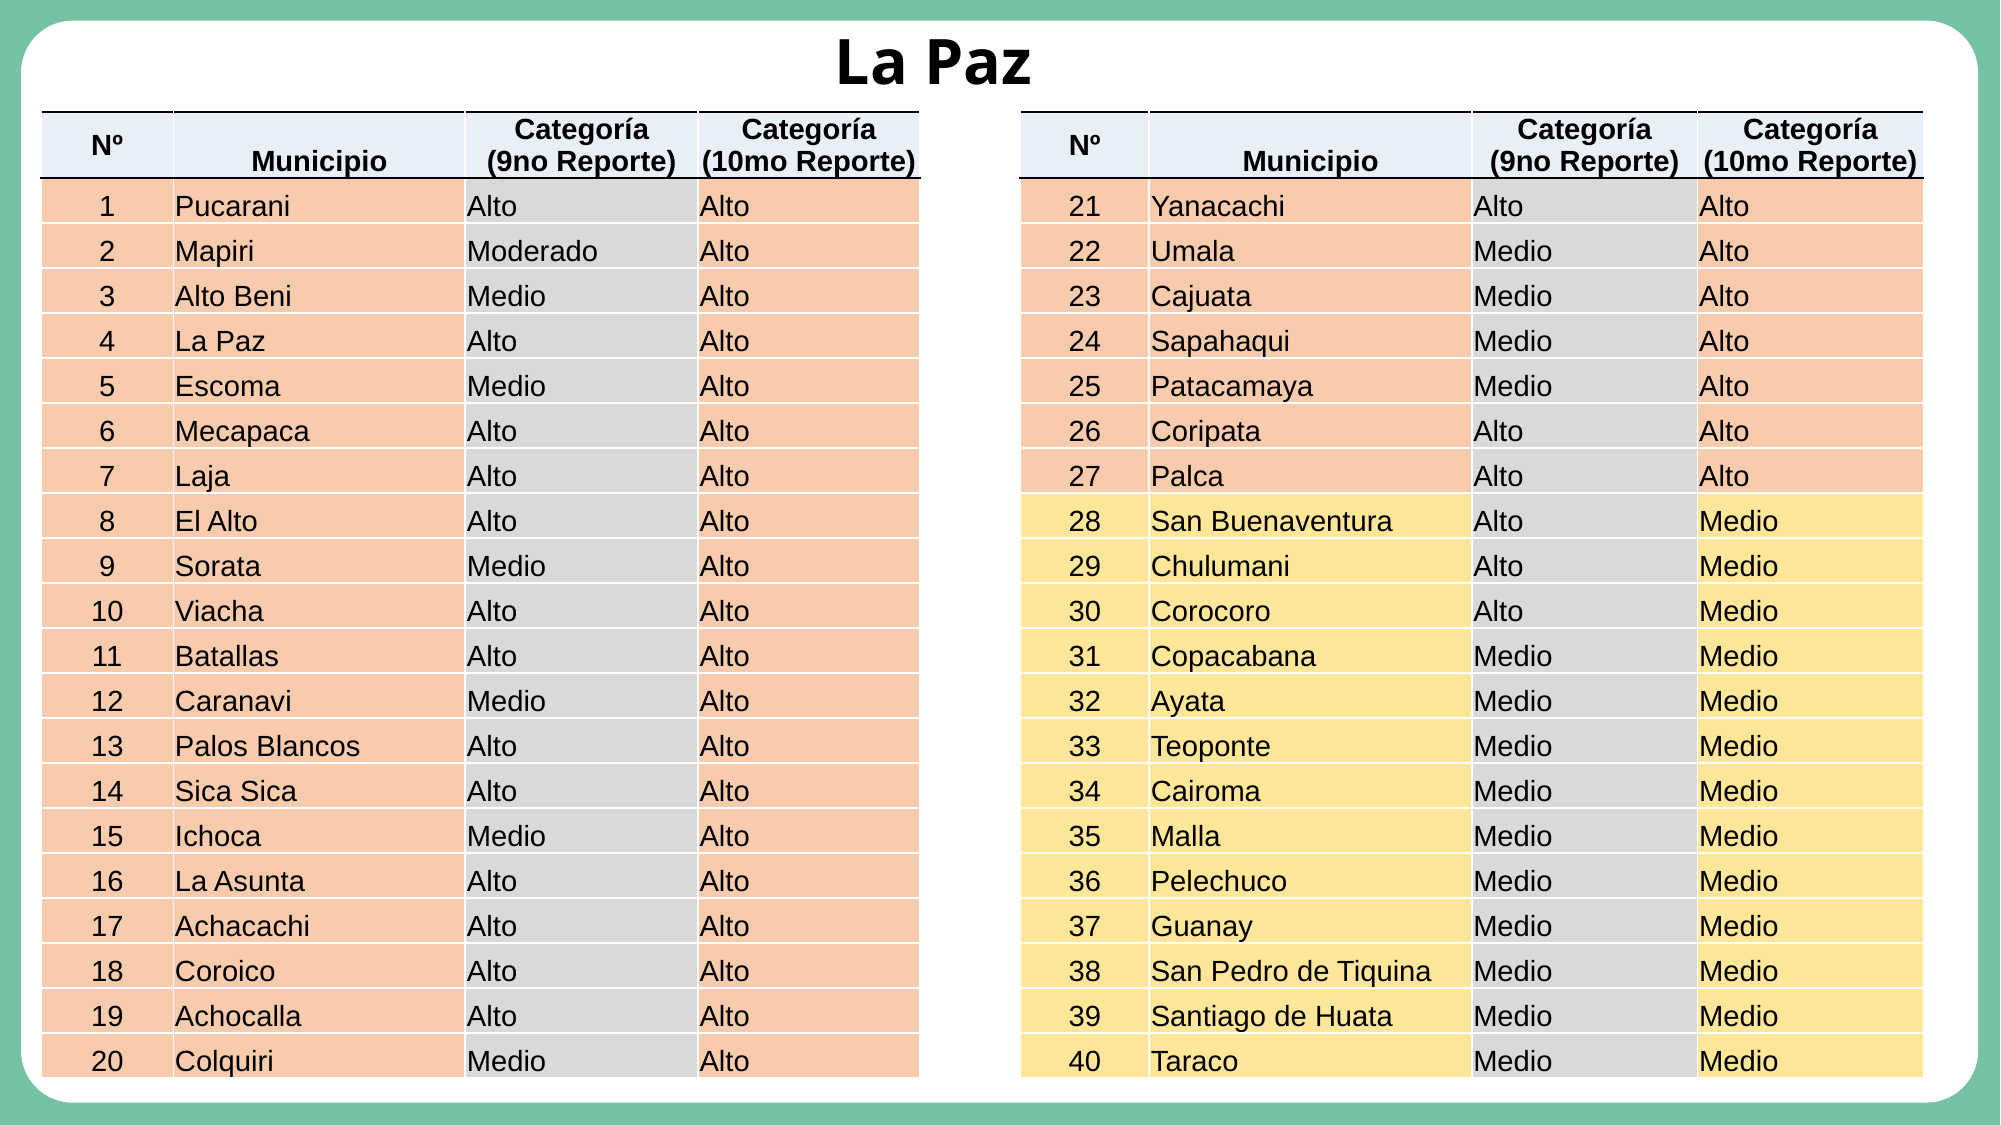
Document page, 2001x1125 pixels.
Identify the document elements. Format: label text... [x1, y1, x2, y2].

table_cell Alto [699, 224, 919, 267]
table_cell Alto [466, 629, 697, 672]
table_cell Coripata [1150, 404, 1471, 447]
table_cell Medio [1473, 719, 1697, 762]
table_cell Medio [1698, 944, 1923, 987]
table_cell Cairoma [1150, 764, 1471, 807]
table_cell Medio [1698, 539, 1923, 582]
table_cell Alto [466, 404, 697, 447]
table_cell Colquiri [174, 1034, 464, 1077]
table_cell 4 [42, 314, 173, 357]
table_cell Medio [1473, 989, 1697, 1032]
table_cell Alto [1698, 404, 1923, 447]
table_cell 40 [1021, 1034, 1148, 1077]
table_cell 26 [1021, 404, 1148, 447]
table_cell 10 [42, 584, 173, 627]
table_cell Medio [1473, 629, 1697, 672]
table_cell Alto [466, 854, 697, 897]
table_cell Moderado [466, 224, 697, 267]
table_cell Palos Blancos [174, 719, 464, 762]
table_cell Medio [466, 809, 697, 852]
table_cell Chulumani [1150, 539, 1471, 582]
table_cell Alto [699, 449, 919, 492]
table_header Categoría (9no Reporte) [466, 113, 697, 177]
table_cell Achacachi [174, 899, 464, 942]
table_cell Alto [466, 989, 697, 1032]
table_header Nº [1021, 113, 1148, 177]
table_cell Alto [699, 584, 919, 627]
table_cell Medio [466, 1034, 697, 1077]
table_header Categoría (10mo Reporte) [1698, 113, 1923, 177]
table_cell 8 [42, 494, 173, 537]
table_cell 29 [1021, 539, 1148, 582]
table_cell Escoma [174, 359, 464, 402]
table_cell Taraco [1150, 1034, 1471, 1077]
table_cell Pucarani [174, 179, 464, 222]
table_cell Achocalla [174, 989, 464, 1032]
table_cell Alto [466, 899, 697, 942]
table_cell Alto [1473, 584, 1697, 627]
table_cell 17 [42, 899, 173, 942]
table_cell Santiago de Huata [1150, 989, 1471, 1032]
table_cell Alto [699, 944, 919, 987]
table_cell Alto [699, 989, 919, 1032]
table_cell Viacha [174, 584, 464, 627]
table_cell Caranavi [174, 674, 464, 717]
table_cell Medio [1698, 494, 1923, 537]
table_header Municipio [1150, 113, 1471, 177]
table_cell Teoponte [1150, 719, 1471, 762]
table_cell 35 [1021, 809, 1148, 852]
table_cell Ayata [1150, 674, 1471, 717]
table_cell 12 [42, 674, 173, 717]
table_cell 1 [42, 179, 173, 222]
table_cell 38 [1021, 944, 1148, 987]
table_cell Alto [699, 1034, 919, 1077]
table_cell Medio [1473, 899, 1697, 942]
table_cell Medio [1698, 764, 1923, 807]
table_cell Alto [1473, 404, 1697, 447]
table_cell Alto [699, 674, 919, 717]
table_cell Medio [1473, 269, 1697, 312]
table_cell 24 [1021, 314, 1148, 357]
table_cell Alto [1473, 539, 1697, 582]
table_cell Medio [1698, 854, 1923, 897]
table_cell Alto [466, 179, 697, 222]
table_cell San Buenaventura [1150, 494, 1471, 537]
table_cell Sica Sica [174, 764, 464, 807]
table_cell Ichoca [174, 809, 464, 852]
table_cell Alto [699, 179, 919, 222]
table_cell 25 [1021, 359, 1148, 402]
table_cell La Paz [174, 314, 464, 357]
table_cell Corocoro [1150, 584, 1471, 627]
table_cell Sorata [174, 539, 464, 582]
table_cell 30 [1021, 584, 1148, 627]
table_cell 36 [1021, 854, 1148, 897]
table_cell Umala [1150, 224, 1471, 267]
table_cell 19 [42, 989, 173, 1032]
table_cell Alto [699, 494, 919, 537]
table_cell Alto [699, 809, 919, 852]
table_cell Mapiri [174, 224, 464, 267]
table_cell Yanacachi [1150, 179, 1471, 222]
table_header Municipio [174, 113, 464, 177]
table_cell La Asunta [174, 854, 464, 897]
table_cell San Pedro de Tiquina [1150, 944, 1471, 987]
table_cell Alto [1698, 224, 1923, 267]
table_cell Malla [1150, 809, 1471, 852]
table_cell Alto [699, 764, 919, 807]
table_cell Alto [1473, 449, 1697, 492]
table_cell 11 [42, 629, 173, 672]
table_cell Medio [466, 539, 697, 582]
table_cell Alto [1698, 179, 1923, 222]
table_cell 3 [42, 269, 173, 312]
table_cell 23 [1021, 269, 1148, 312]
table_cell Medio [1698, 584, 1923, 627]
table_cell 32 [1021, 674, 1148, 717]
table_cell Alto [699, 404, 919, 447]
table_cell Medio [466, 674, 697, 717]
table_cell 7 [42, 449, 173, 492]
table_cell 34 [1021, 764, 1148, 807]
table_cell Coroico [174, 944, 464, 987]
table_cell Medio [1698, 899, 1923, 942]
table_cell Alto [1698, 314, 1923, 357]
table_cell Alto [699, 854, 919, 897]
table_cell Medio [1473, 854, 1697, 897]
table_cell Patacamaya [1150, 359, 1471, 402]
table_cell Alto [699, 269, 919, 312]
table_cell 13 [42, 719, 173, 762]
table_header Categoría (9no Reporte) [1473, 113, 1697, 177]
table_cell Alto [699, 539, 919, 582]
table_cell Alto [466, 494, 697, 537]
table_cell Alto [1473, 494, 1697, 537]
table_cell 15 [42, 809, 173, 852]
table_cell Alto [466, 764, 697, 807]
table_cell Alto [699, 719, 919, 762]
table_cell Medio [1698, 674, 1923, 717]
table_cell Alto [1698, 359, 1923, 402]
table_cell El Alto [174, 494, 464, 537]
table_cell 28 [1021, 494, 1148, 537]
table_cell Alto [466, 719, 697, 762]
table_cell 27 [1021, 449, 1148, 492]
table_cell 22 [1021, 224, 1148, 267]
table_cell Pelechuco [1150, 854, 1471, 897]
table_cell 2 [42, 224, 173, 267]
table_cell Alto [699, 629, 919, 672]
table_cell Alto [466, 584, 697, 627]
table_cell Medio [1473, 1034, 1697, 1077]
table_cell Alto [699, 314, 919, 357]
table_cell Alto [466, 449, 697, 492]
table_cell Medio [1473, 764, 1697, 807]
table_cell Medio [1698, 719, 1923, 762]
table_cell Medio [1473, 224, 1697, 267]
table_cell Alto [699, 899, 919, 942]
table_cell Medio [1473, 674, 1697, 717]
table_cell Medio [1473, 314, 1697, 357]
table_cell Medio [1698, 1034, 1923, 1077]
table_cell 33 [1021, 719, 1148, 762]
table_cell Palca [1150, 449, 1471, 492]
table_cell Alto [466, 944, 697, 987]
table_cell 9 [42, 539, 173, 582]
table_cell 18 [42, 944, 173, 987]
table_cell 16 [42, 854, 173, 897]
table_cell Laja [174, 449, 464, 492]
table_cell 39 [1021, 989, 1148, 1032]
table_cell 20 [42, 1034, 173, 1077]
title La Paz [13, 22, 1854, 106]
table_cell 6 [42, 404, 173, 447]
table_cell Medio [1698, 989, 1923, 1032]
table_cell Medio [466, 269, 697, 312]
table_cell Medio [1698, 629, 1923, 672]
table_cell Alto Beni [174, 269, 464, 312]
table_cell Copacabana [1150, 629, 1471, 672]
table_cell Medio [1473, 359, 1697, 402]
table_cell Medio [1473, 944, 1697, 987]
table_cell Mecapaca [174, 404, 464, 447]
table_cell 14 [42, 764, 173, 807]
table_cell 21 [1021, 179, 1148, 222]
table_cell Alto [1698, 269, 1923, 312]
table_cell Alto [1698, 449, 1923, 492]
table_cell Cajuata [1150, 269, 1471, 312]
table_header Nº [42, 113, 173, 177]
table_cell Medio [1473, 809, 1697, 852]
table_cell 37 [1021, 899, 1148, 942]
table_header Categoría (10mo Reporte) [699, 113, 919, 177]
table_cell 31 [1021, 629, 1148, 672]
table_cell 5 [42, 359, 173, 402]
table_cell Medio [1698, 809, 1923, 852]
table_cell Batallas [174, 629, 464, 672]
table_cell Guanay [1150, 899, 1471, 942]
table_cell Medio [466, 359, 697, 402]
table_cell Sapahaqui [1150, 314, 1471, 357]
table_cell Alto [466, 314, 697, 357]
table_cell Alto [1473, 179, 1697, 222]
table_cell Alto [699, 359, 919, 402]
